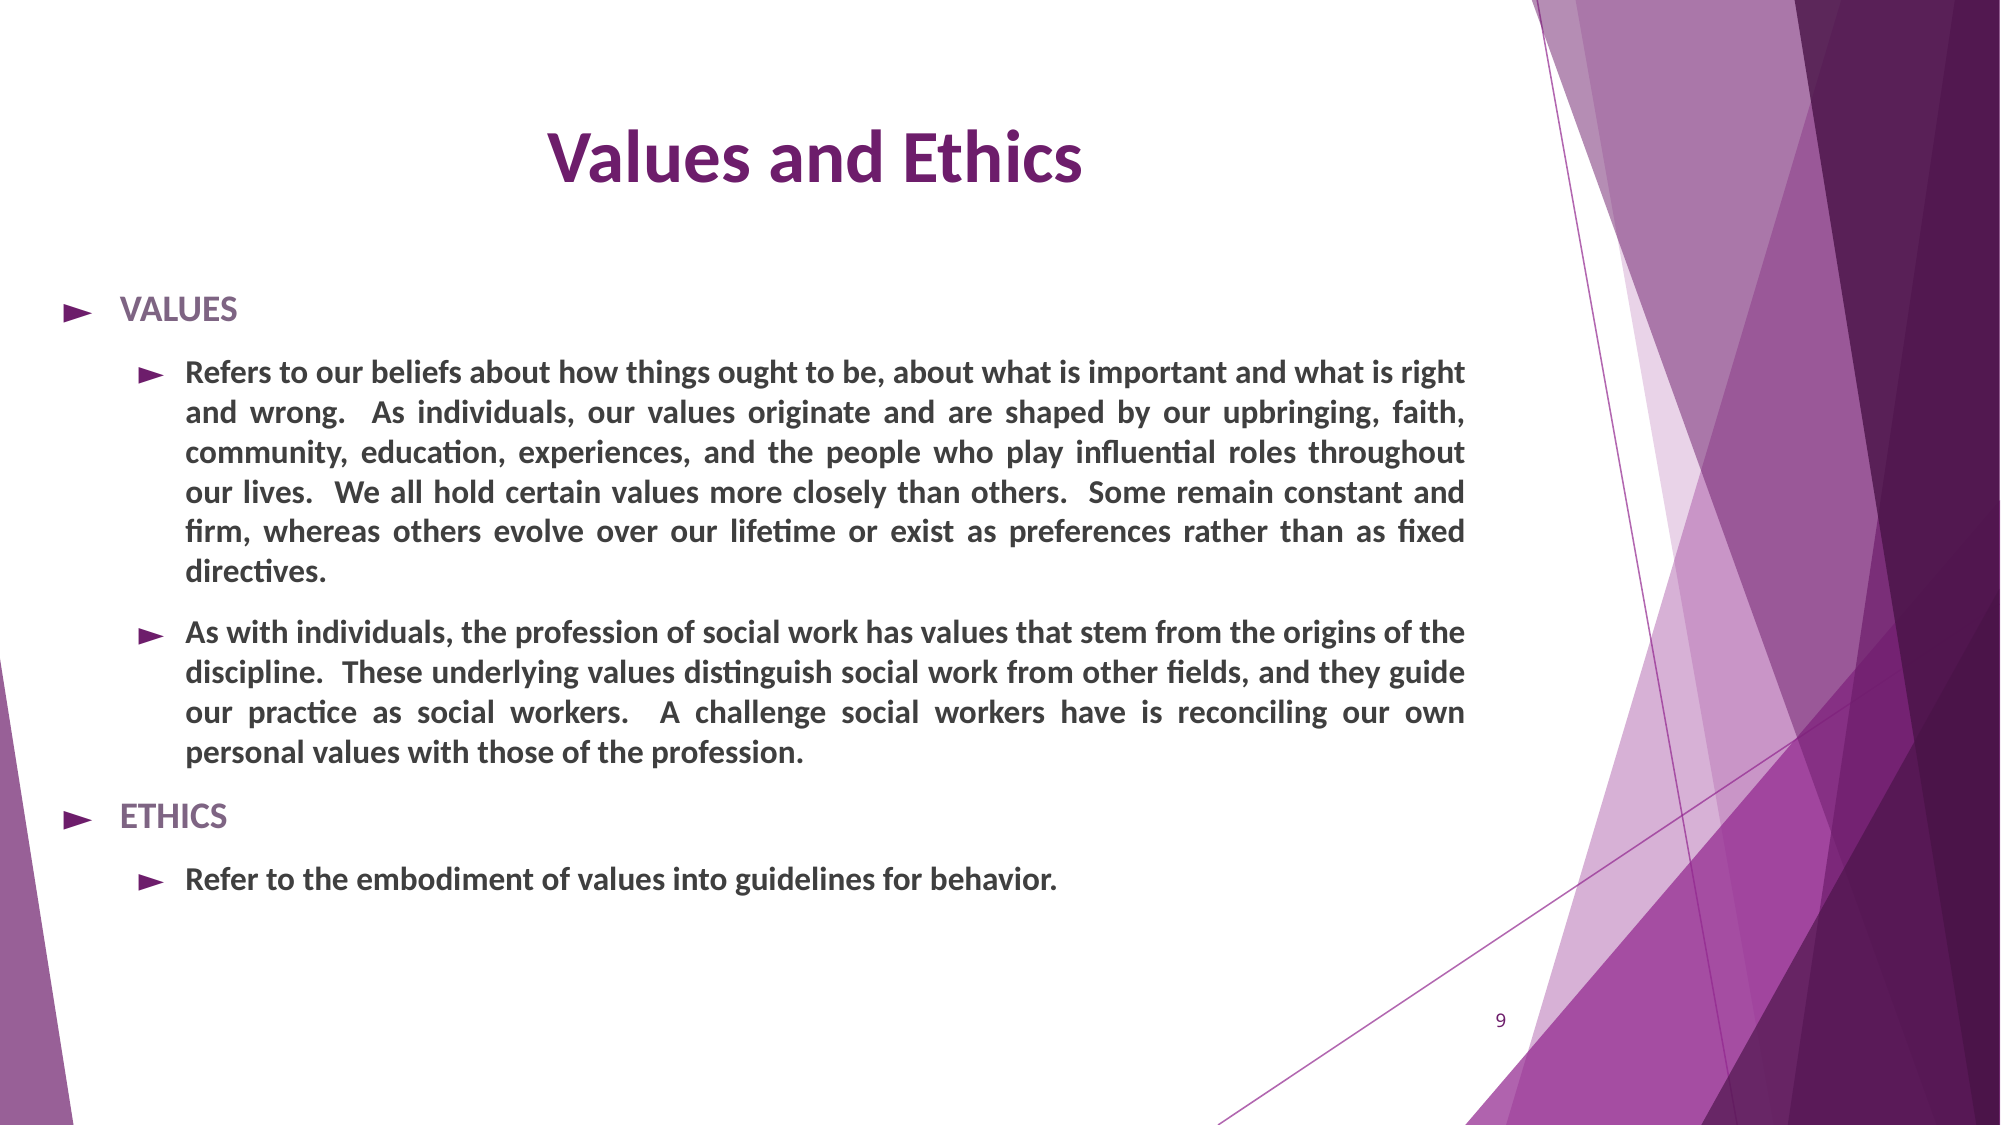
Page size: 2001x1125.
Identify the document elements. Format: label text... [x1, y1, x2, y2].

title Values and Ethics [111, 99, 1522, 317]
list VALUES Refers to our beliefs about how things ought to be, about what is important and what is right and wrong. As individuals, our values originate and are shaped by our upbringing, faith, community, education, experiences, and the people who play influential roles throughout our lives. We all hold certain values more closely than others. Some remain constant and firm, whereas others evolve over our lifetime or exist as preferences rather than as fixed directives. As with individuals, the profession of social work has values that stem from the origins of the discipline. These underlying values distinguish social work from other fields, and they guide our practice as social workers. A challenge social workers have is reconciling our own personal values with those of the profession. ETHICS Refer to the embodiment of values into guidelines for behavior. [48, 276, 1483, 1032]
slide_number 9 [1409, 991, 1522, 1051]
